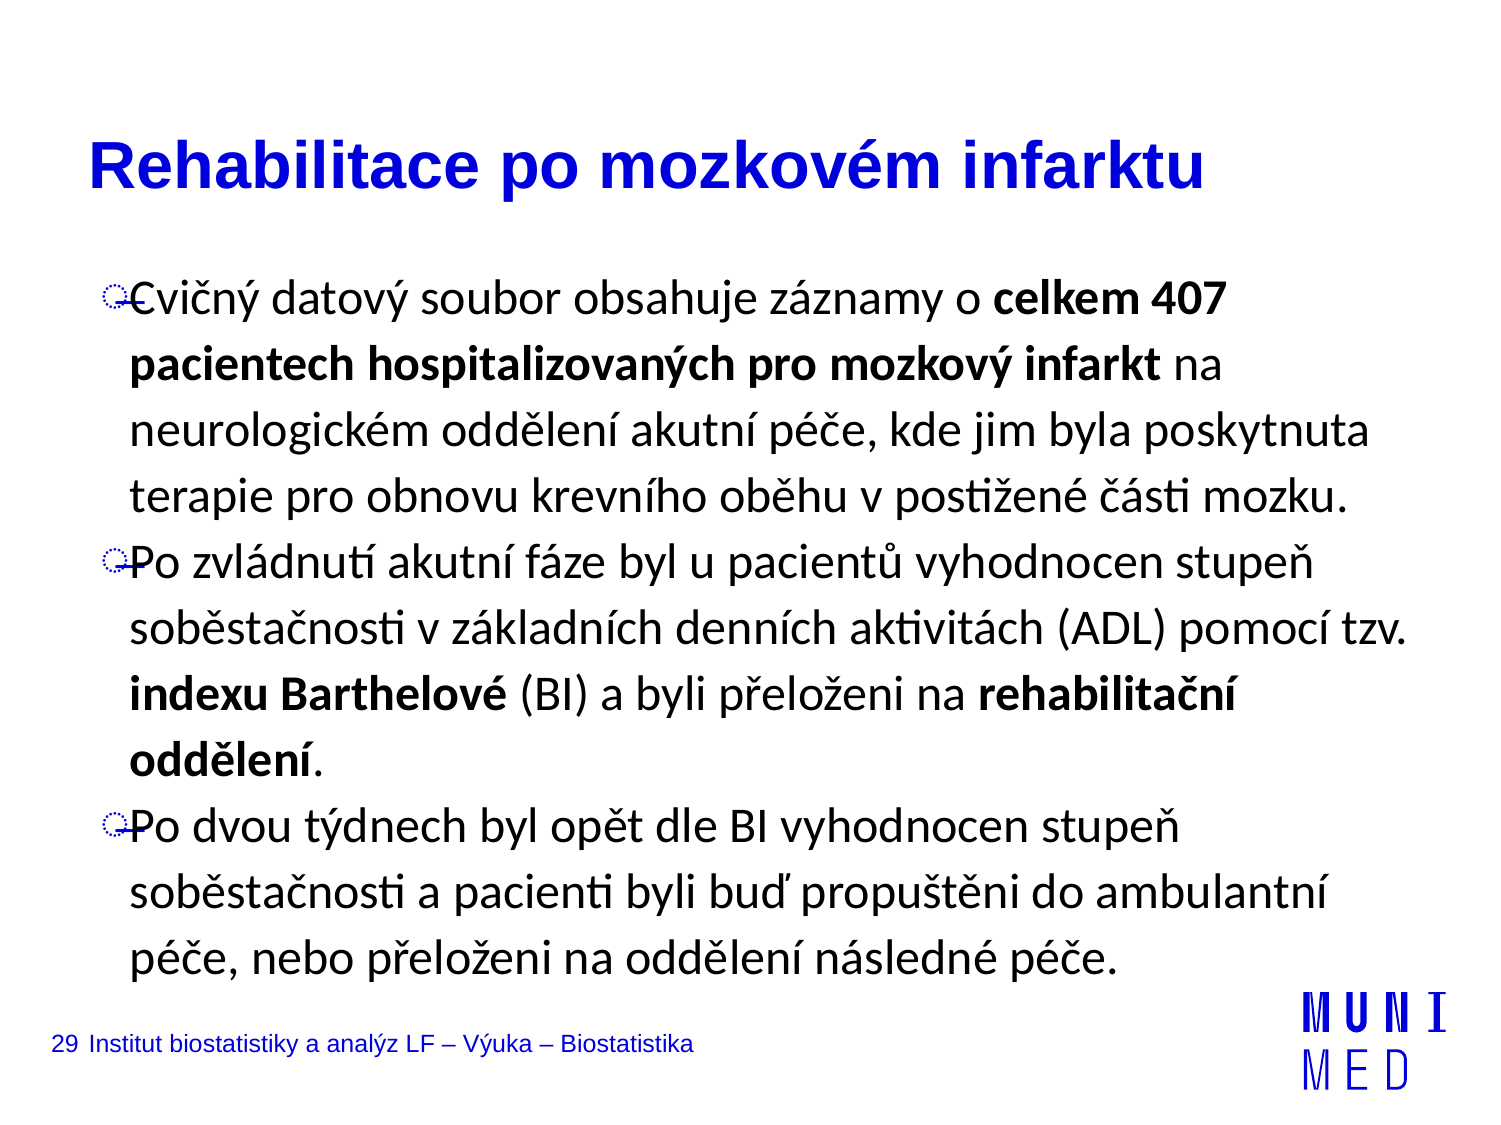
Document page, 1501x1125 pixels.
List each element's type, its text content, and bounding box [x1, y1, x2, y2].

footer Institut biostatistiky a analýz LF – Výuka – Biostatistika [88, 1022, 1064, 1063]
list Cvičný datový soubor obsahuje záznamy o celkem 407 pacientech hospitalizovaných pro mozkový infarkt na neurologickém oddělení akutní péče, kde jim byla poskytnuta terapie pro obnovu krevního oběhu v postižené části mozku. Po zvládnutí akutní fáze byl u pacientů vyhodnocen stupeň soběstačnosti v základních denních aktivitách (ADL) pomocí tzv. indexu Barthelové (BI) a byli přeloženi na rehabilitační oddělení. Po dvou týdnech byl opět dle BI vyhodnocen stupeň soběstačnosti a pacienti byli buď propuštěni do ambulantní péče, nebo přeloženi na oddělení následné péče. [88, 258, 1412, 1022]
title Rehabilitace po mozkovém infarktu [88, 118, 1412, 193]
slide_number 29 [50, 1021, 82, 1063]
